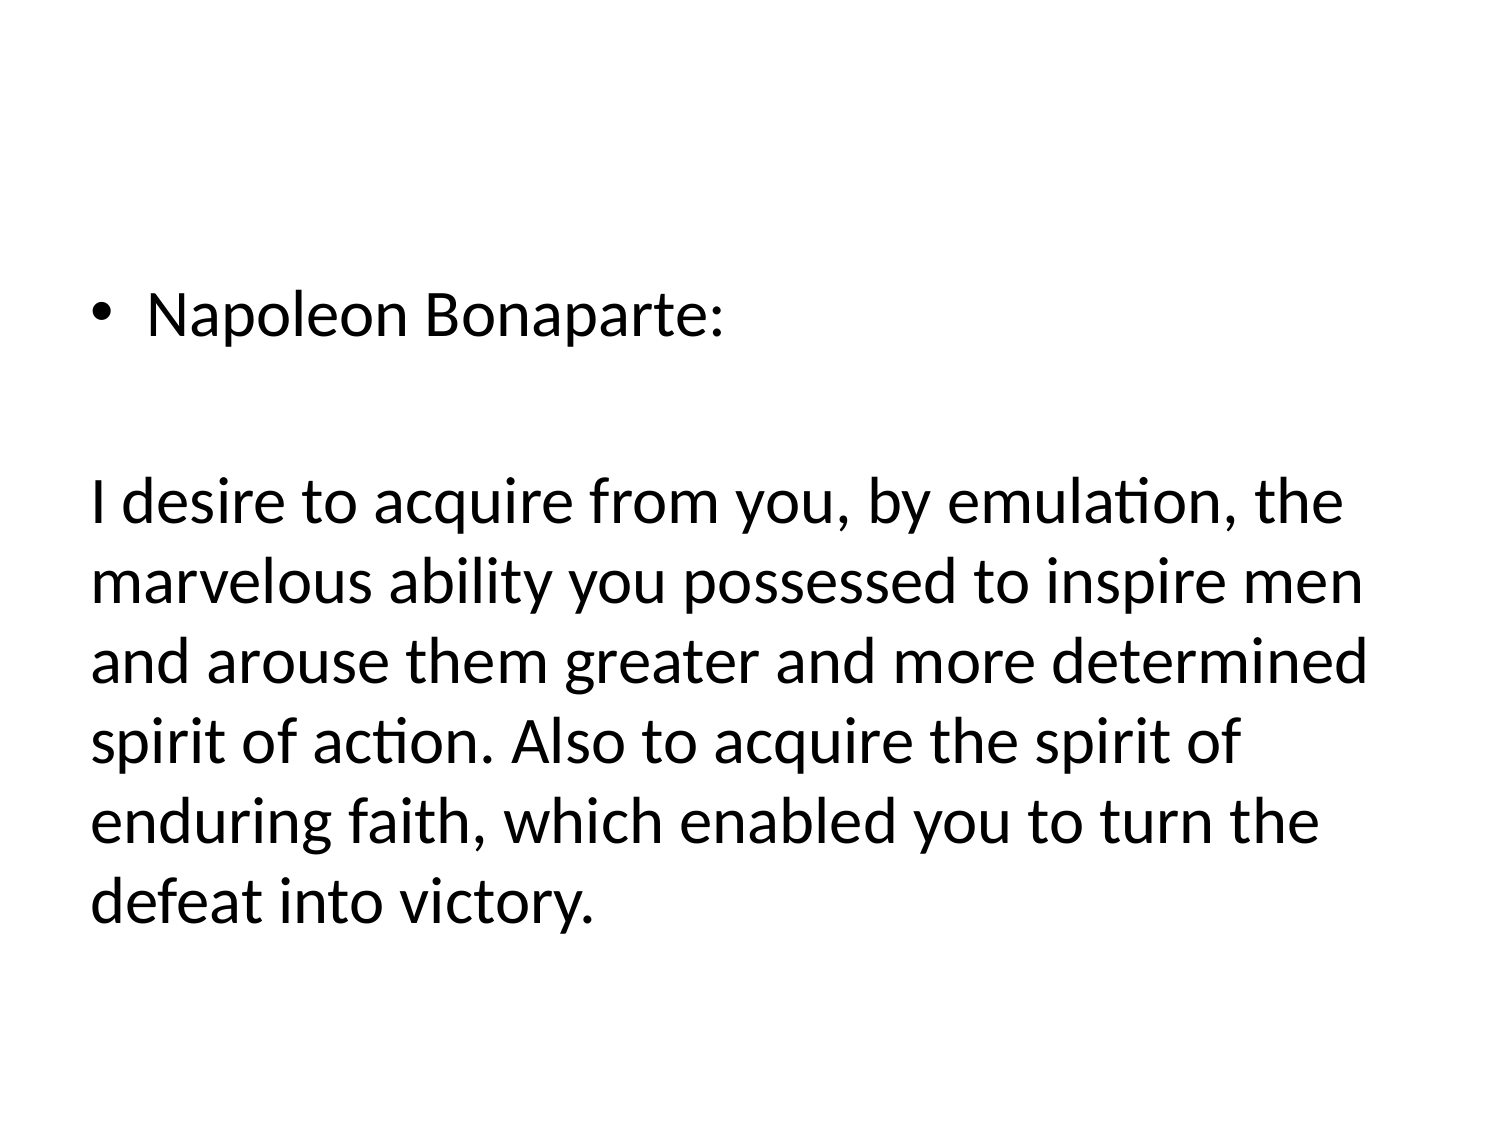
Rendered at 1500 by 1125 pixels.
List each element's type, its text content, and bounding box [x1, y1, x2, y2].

list Napoleon Bonaparte: I desire to acquire from you, by emulation, the marvelous ability you possessed to inspire men and arouse them greater and more determined spirit of action. Also to acquire the spirit of enduring faith, which enabled you to turn the defeat into victory. [75, 262, 1425, 1005]
